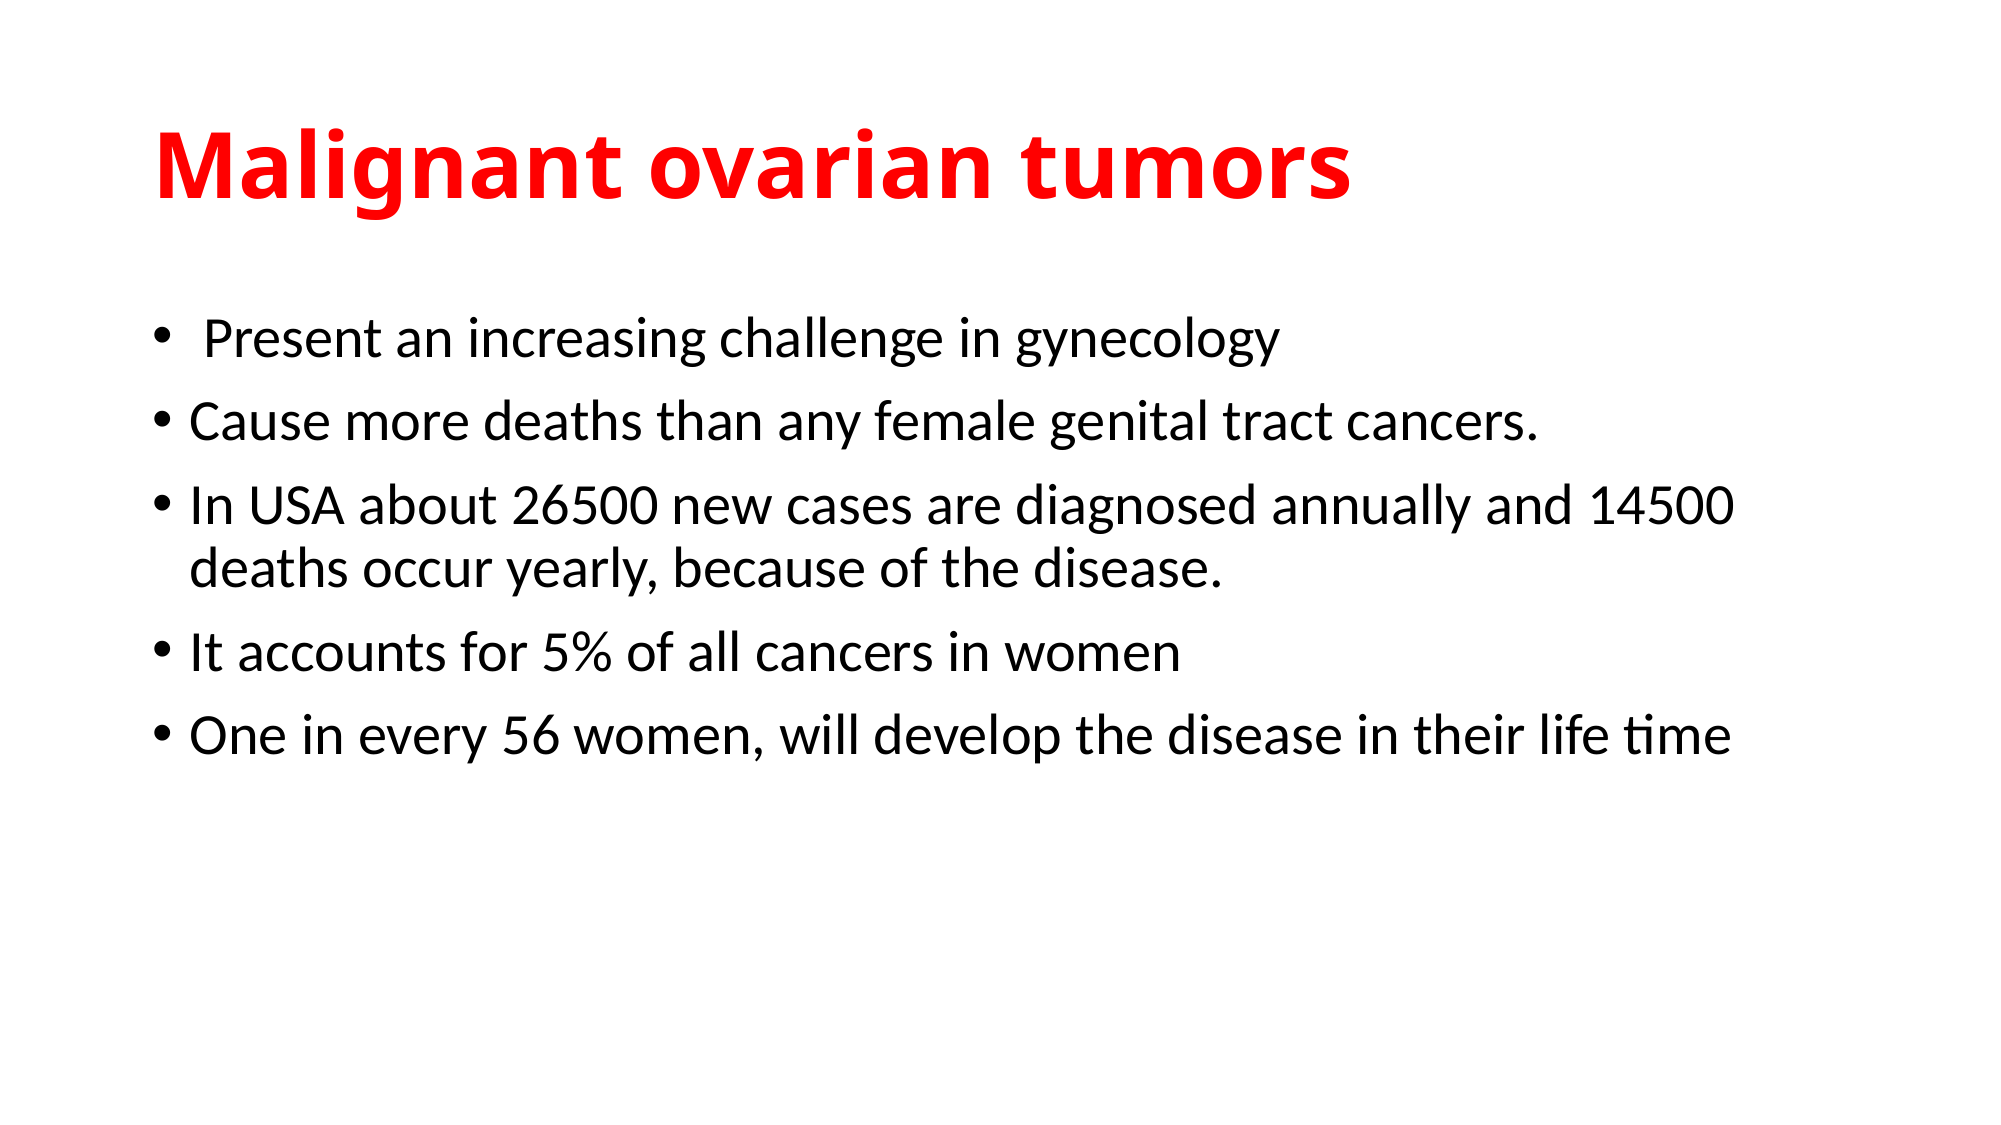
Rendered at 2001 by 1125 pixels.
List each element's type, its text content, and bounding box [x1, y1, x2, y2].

list Present an increasing challenge in gynecology Cause more deaths than any female genital tract cancers. In USA about 26500 new cases are diagnosed annually and 14500 deaths occur yearly, because of the disease. It accounts for 5% of all cancers in women One in every 56 women, will develop the disease in their life time [137, 299, 1863, 1014]
title Malignant ovarian tumors [137, 59, 1863, 278]
